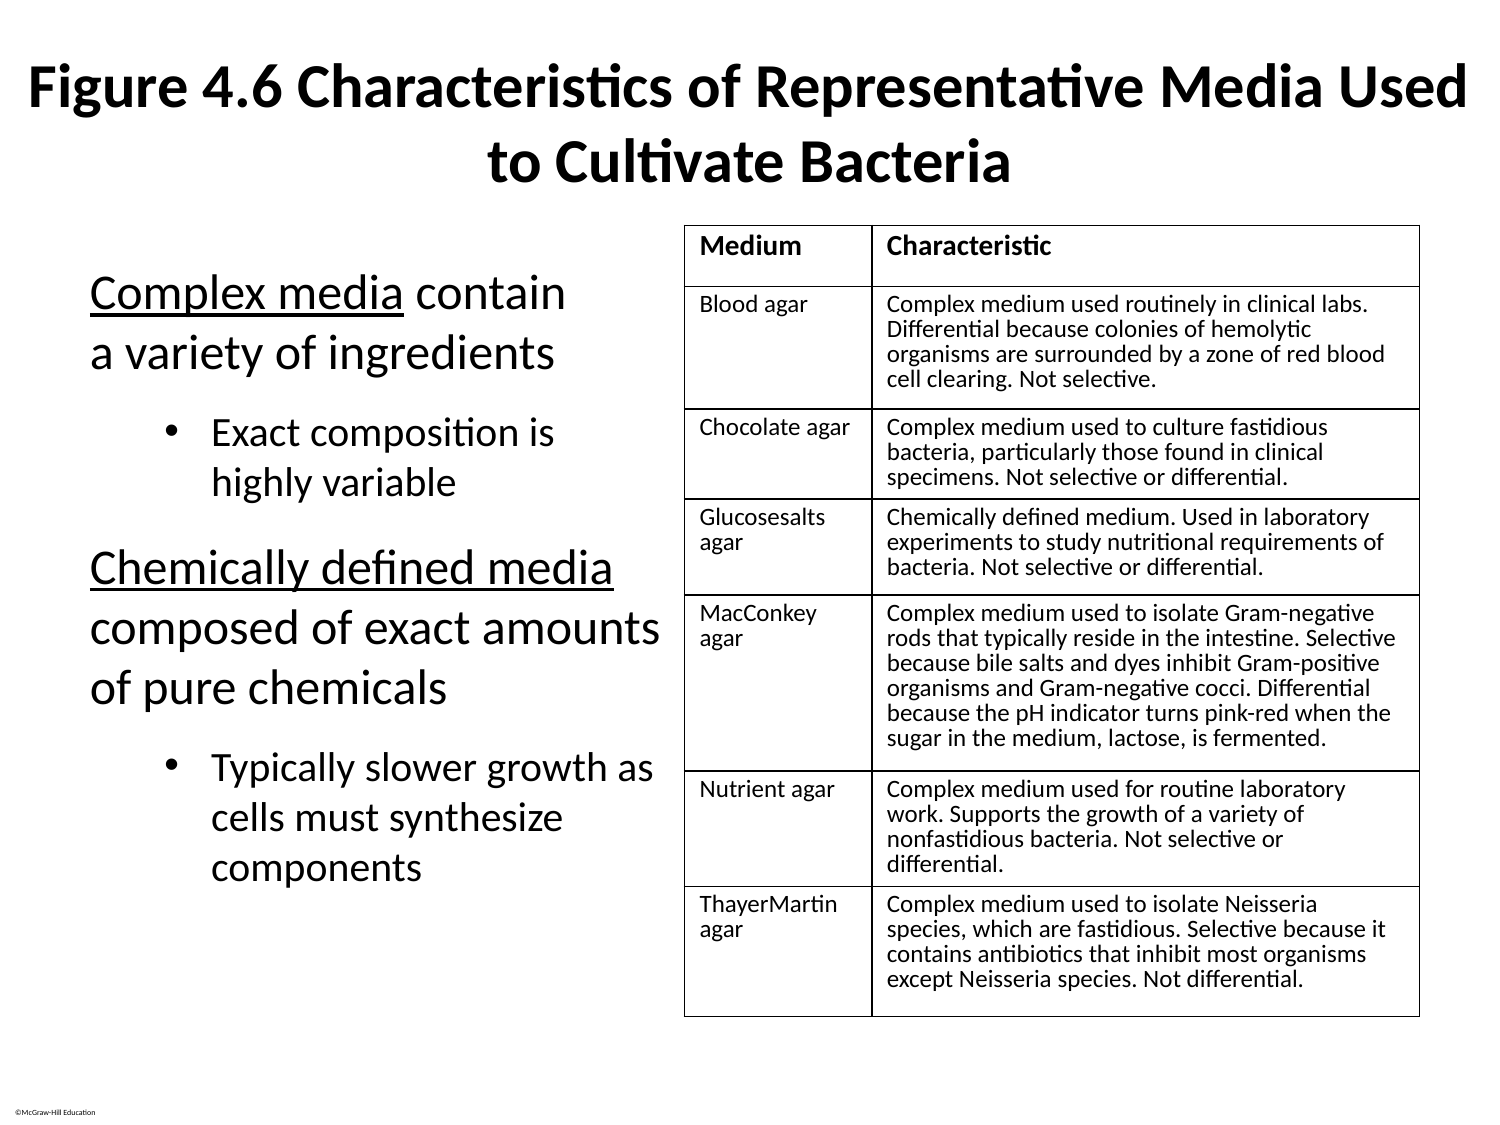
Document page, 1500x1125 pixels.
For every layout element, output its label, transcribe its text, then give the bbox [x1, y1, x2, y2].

table_cell Complex medium used to isolate Neisseria species, which are fastidious. Selective because it contains antibiotics that inhibit most organisms except Neisseria species. Not differential. [873, 887, 1419, 1016]
table_cell Complex medium used for routine laboratory work. Supports the growth of a variety of nonfastidious bacteria. Not selective or differential. [873, 772, 1419, 886]
list Chemically defined media composed of exact amounts of pure chemicals Typically slower growth as cells must synthesize components [75, 527, 684, 953]
list Complex media contain a variety of ingredients Exact composition is highly variable [75, 252, 607, 522]
table_cell Nutrient agar [685, 772, 871, 886]
table_cell Glucosesalts agar [685, 500, 871, 594]
table_cell ThayerMartin agar [685, 887, 871, 1016]
table_cell Complex medium used routinely in clinical labs. Differential because colonies of hemolytic organisms are surrounded by a zone of red blood cell clearing. Not selective. [873, 287, 1419, 408]
table_cell Chemically defined medium. Used in laboratory experiments to study nutritional requirements of bacteria. Not selective or differential. [873, 500, 1419, 594]
title Figure 4.6 Characteristics of Representative Media Used to Cultivate Bacteria [0, 37, 1500, 200]
table_cell Blood agar [685, 287, 871, 408]
table_header Characteristic [873, 226, 1419, 286]
table_header Medium [685, 226, 871, 286]
table_cell Complex medium used to culture fastidious bacteria, particularly those found in clinical specimens. Not selective or differential. [873, 410, 1419, 498]
table_cell Complex medium used to isolate Gram-negative rods that typically reside in the intestine. Selective because bile salts and dyes inhibit Gram-positive organisms and Gram-negative cocci. Differential because the pH indicator turns pink-red when the sugar in the medium, lactose, is fermented. [873, 596, 1419, 770]
table_cell Chocolate agar [685, 410, 871, 498]
table_cell MacConkey agar [685, 596, 871, 770]
